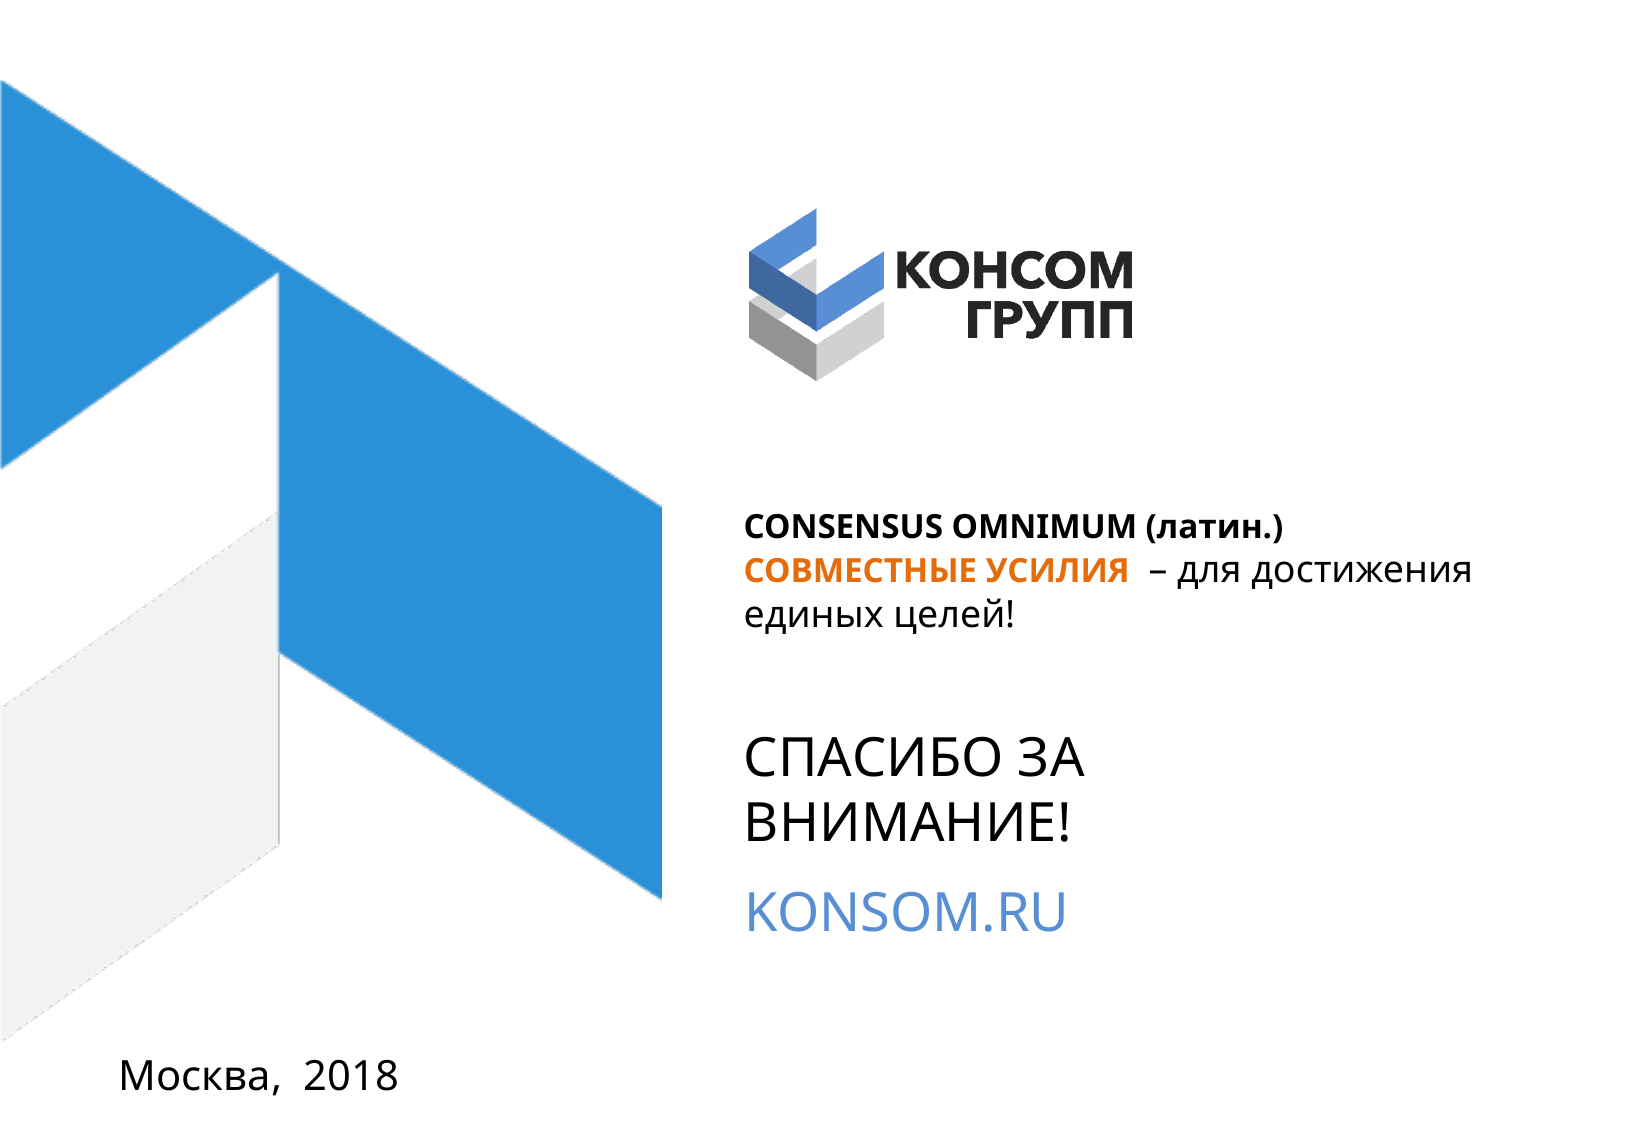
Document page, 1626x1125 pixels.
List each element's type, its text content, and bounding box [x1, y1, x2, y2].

text_box СПАСИБО ЗА ВНИМАНИЕ! [728, 704, 1139, 870]
text_box Москва, 2018 [103, 1049, 482, 1107]
text_box KONSOM.RU [729, 870, 1098, 929]
picture [0, 80, 662, 1042]
text_box CONSENSUS OMNIMUM (латин.) СОВМЕСТНЫЕ УСИЛИЯ – для достижения единых целей! [728, 497, 1538, 643]
picture [749, 207, 1132, 382]
